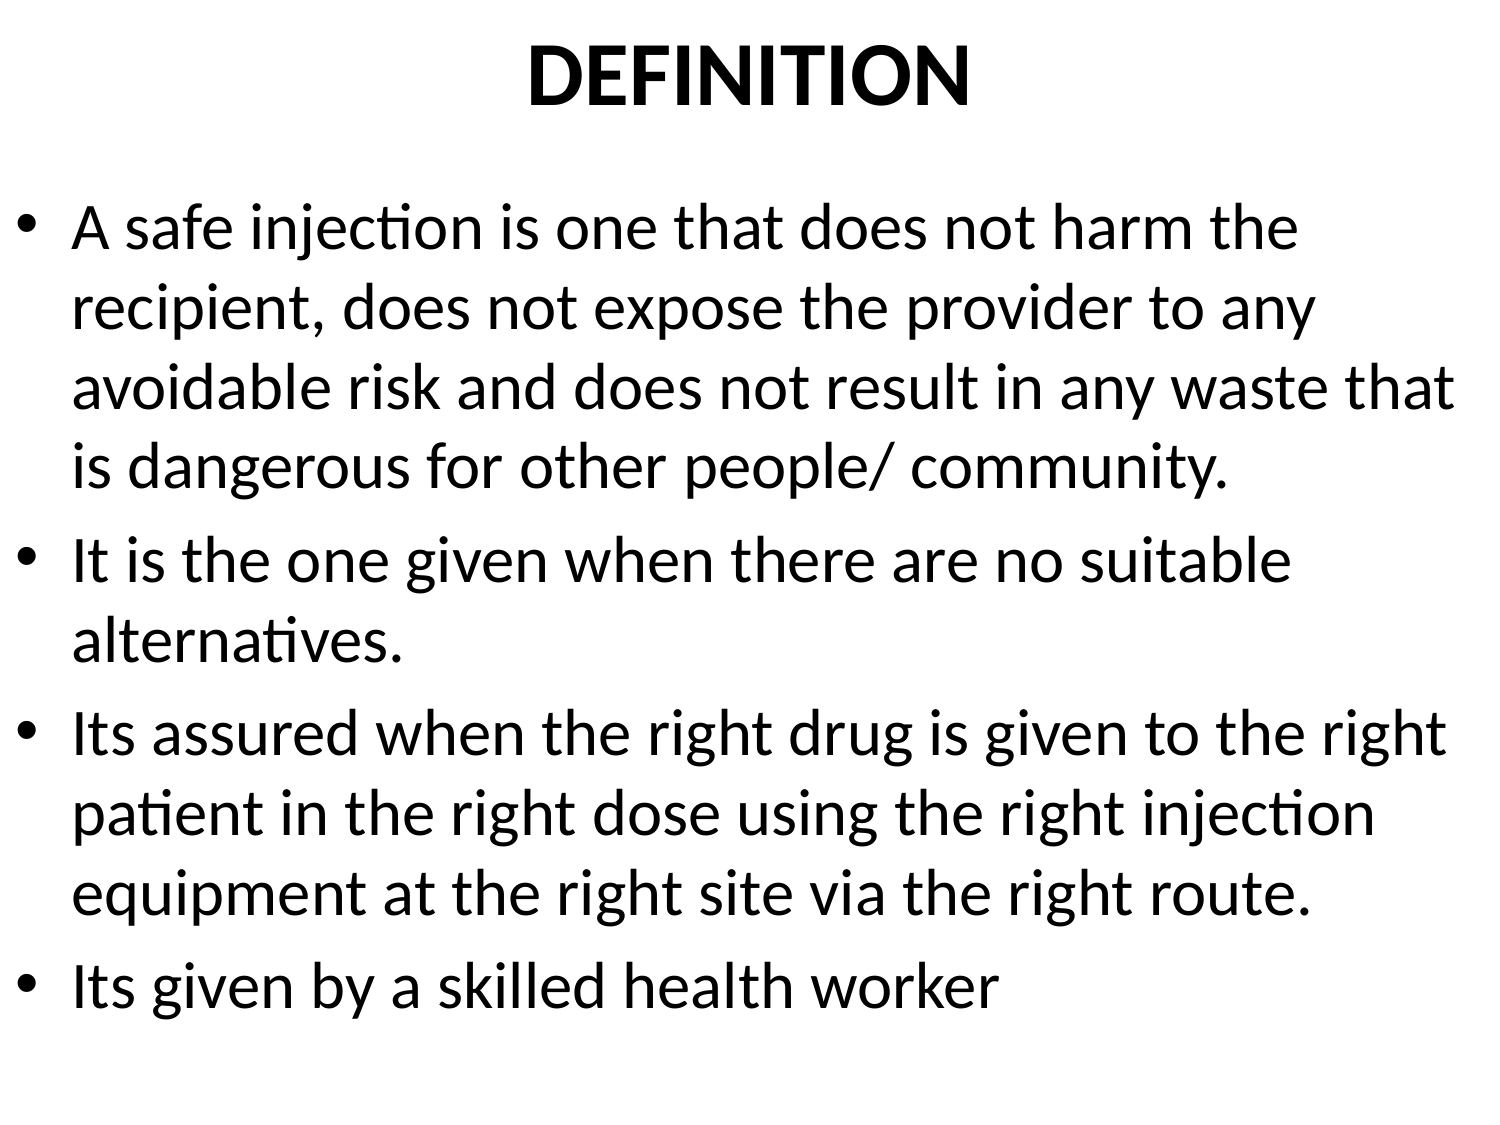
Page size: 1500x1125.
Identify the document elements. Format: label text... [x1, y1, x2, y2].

list A safe injection is one that does not harm the recipient, does not expose the provider to any avoidable risk and does not result in any waste that is dangerous for other people/ community. It is the one given when there are no suitable alternatives. Its assured when the right drug is given to the right patient in the right dose using the right injection equipment at the right site via the right route. Its given by a skilled health worker [0, 174, 1500, 1125]
title DEFINITION [75, 0, 1425, 138]
